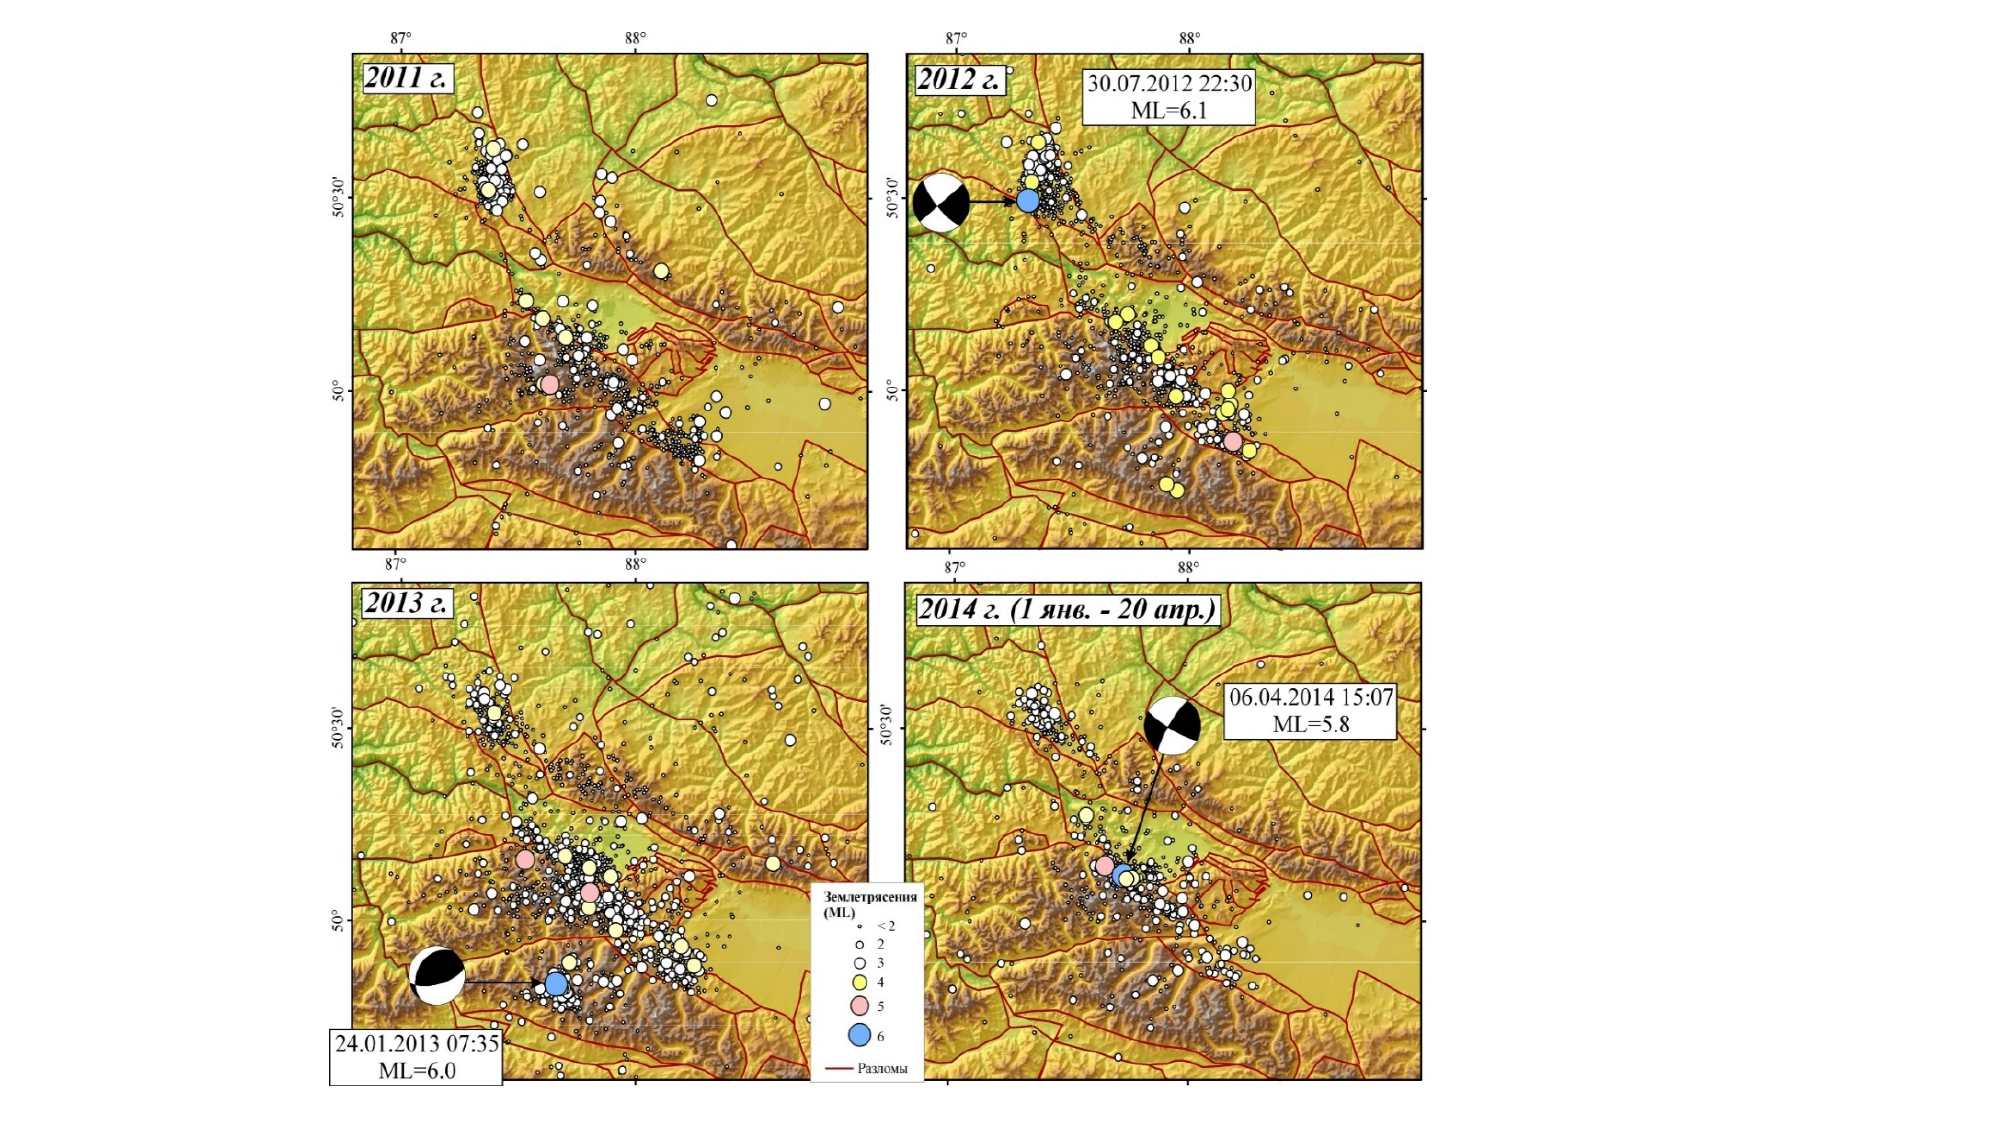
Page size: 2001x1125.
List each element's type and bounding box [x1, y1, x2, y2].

list [329, 32, 1427, 1086]
